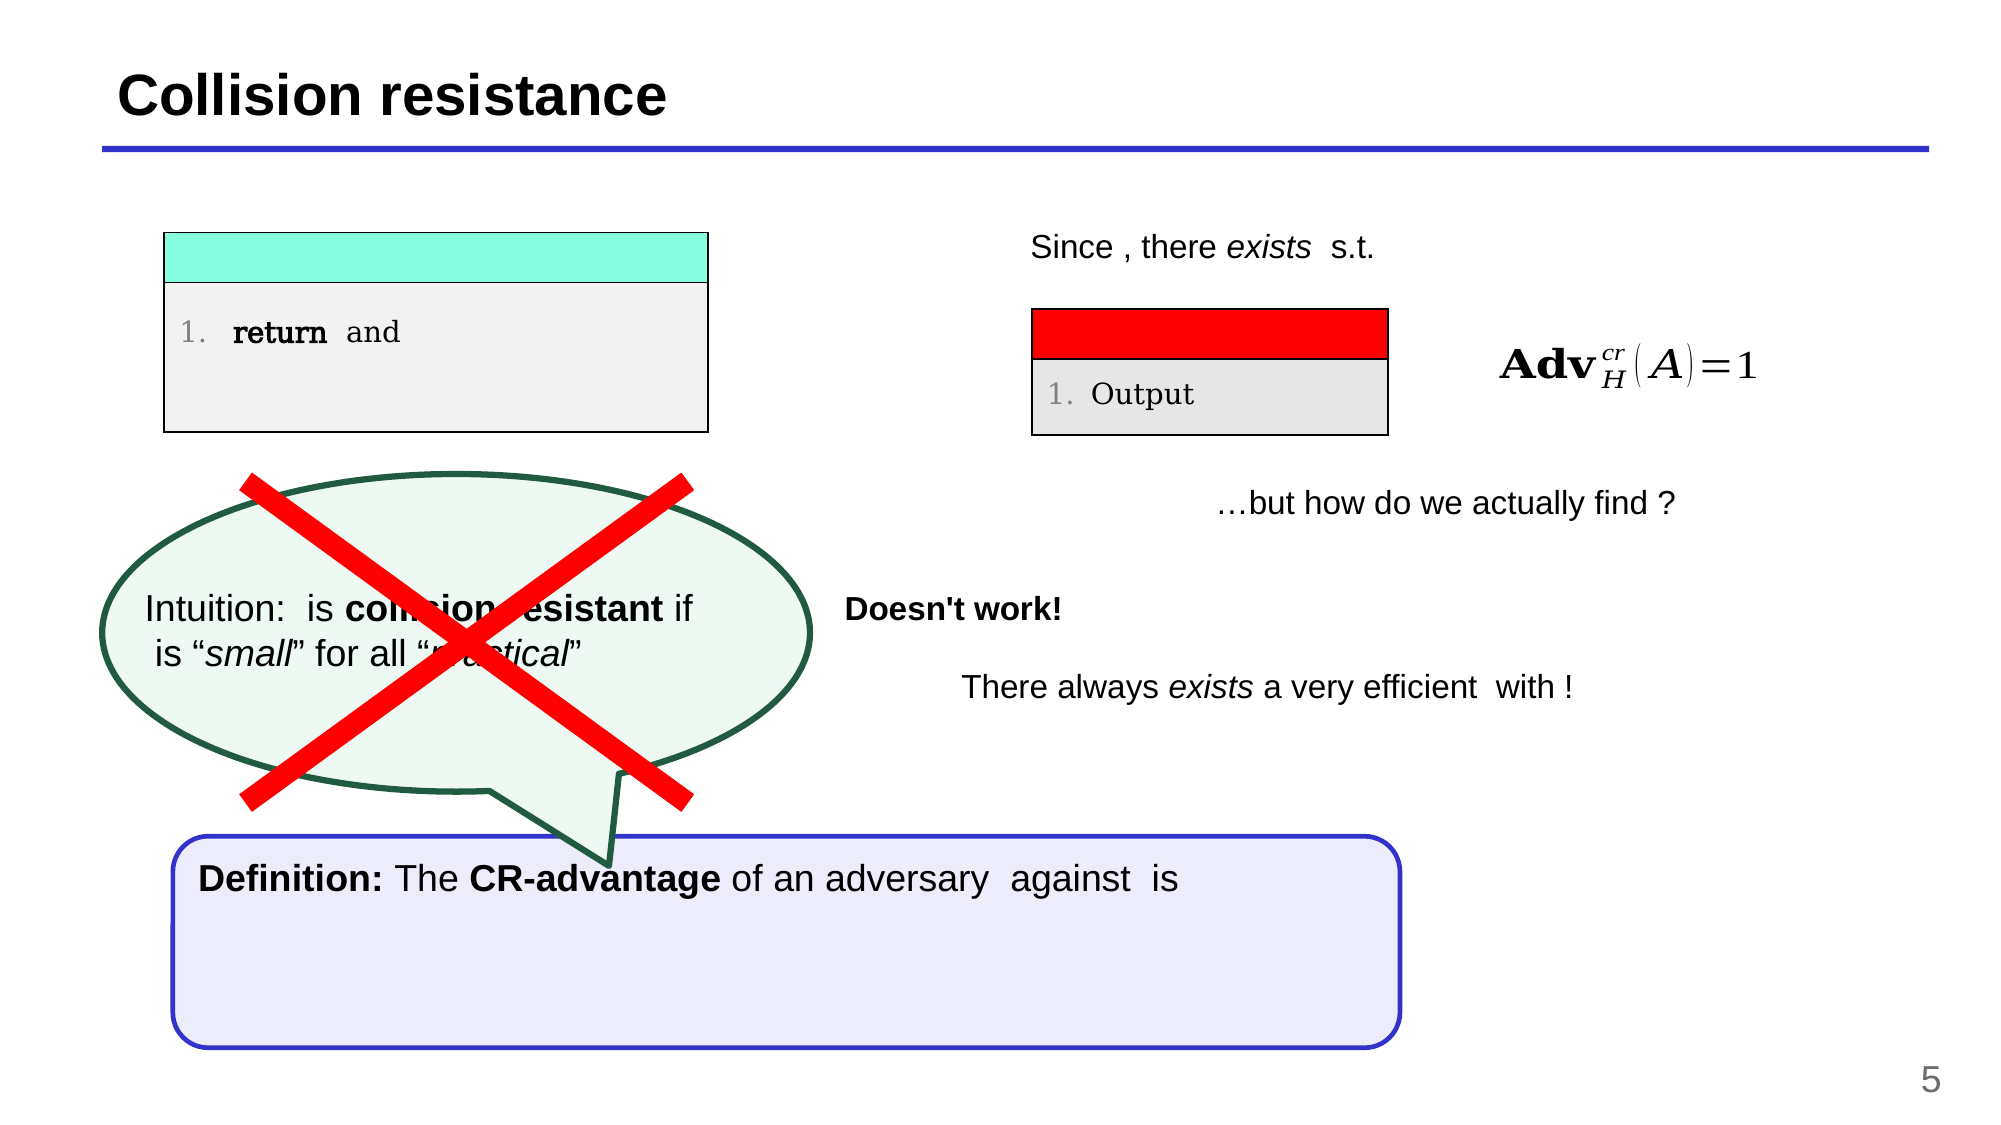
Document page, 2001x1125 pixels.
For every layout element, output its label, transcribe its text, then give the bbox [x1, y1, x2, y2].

text_box [665, 800, 691, 812]
text_box Doesn't work! [829, 579, 1093, 635]
slide_number 5 [1539, 1047, 1957, 1101]
title Collision resistance [102, 54, 1930, 130]
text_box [101, 473, 811, 792]
text_box [243, 800, 269, 812]
